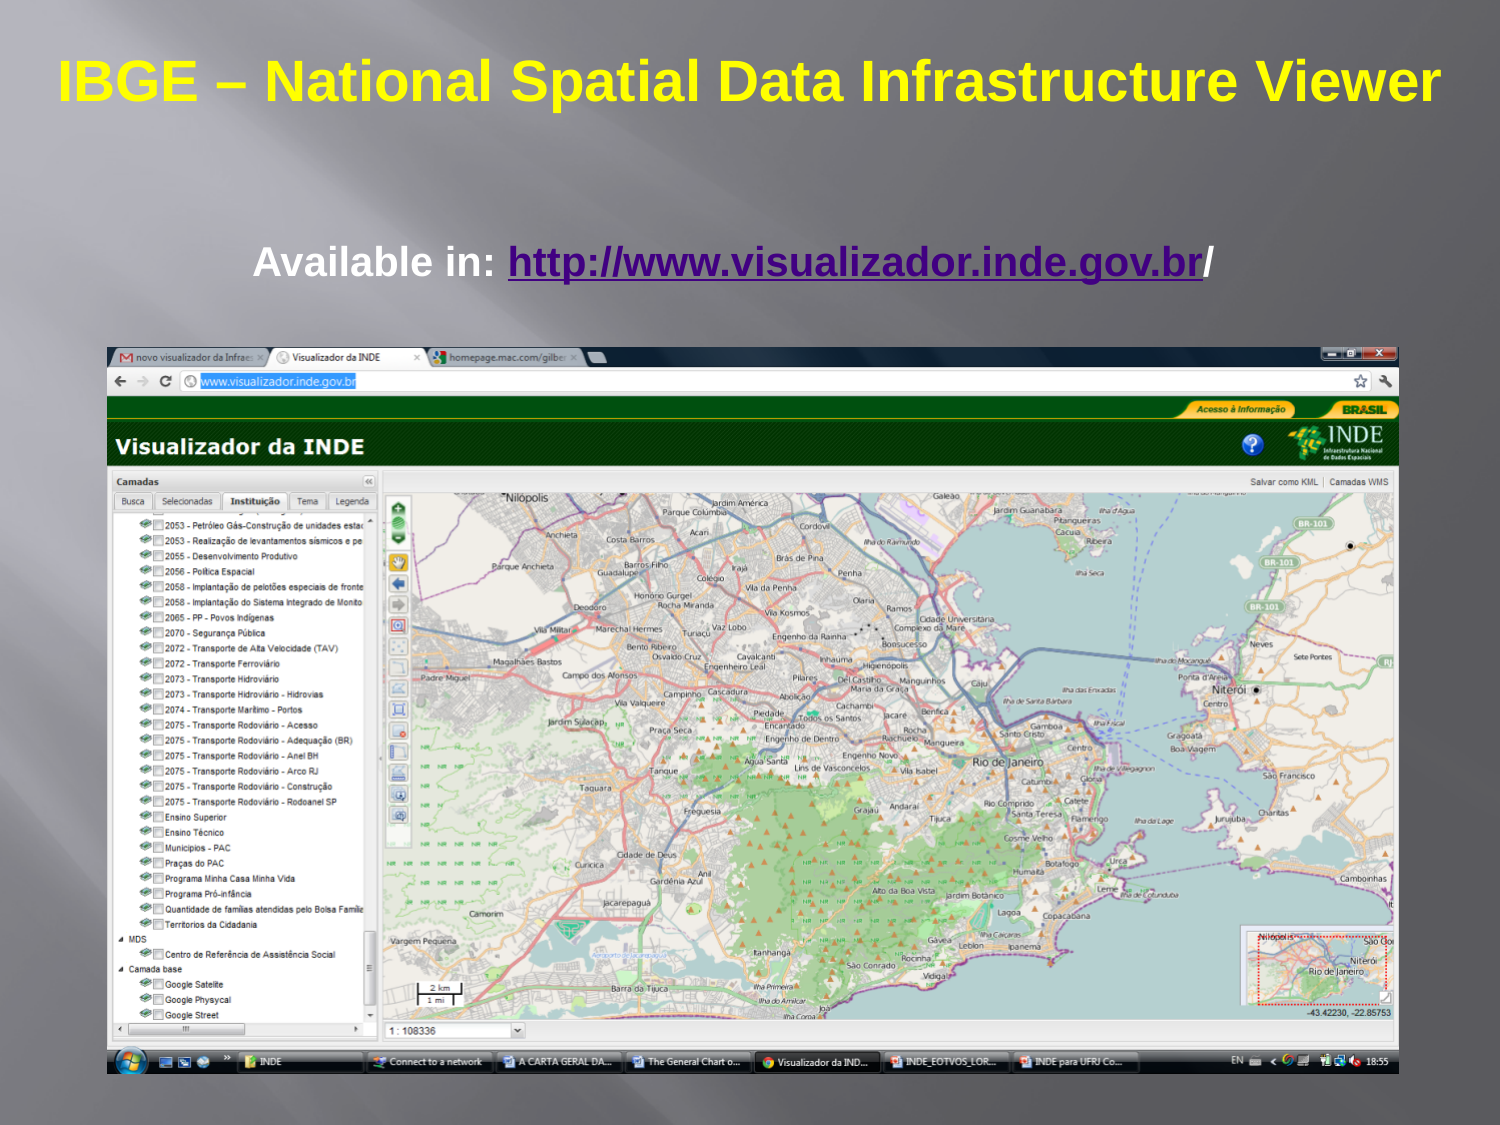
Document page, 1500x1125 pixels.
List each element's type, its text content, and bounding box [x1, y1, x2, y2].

picture [107, 346, 1400, 1074]
text_box Available in: http://www.visualizador.inde.gov.br/ [237, 227, 1230, 293]
text_box IBGE – National Spatial Data Infrastructure Viewer [42, 35, 1459, 121]
